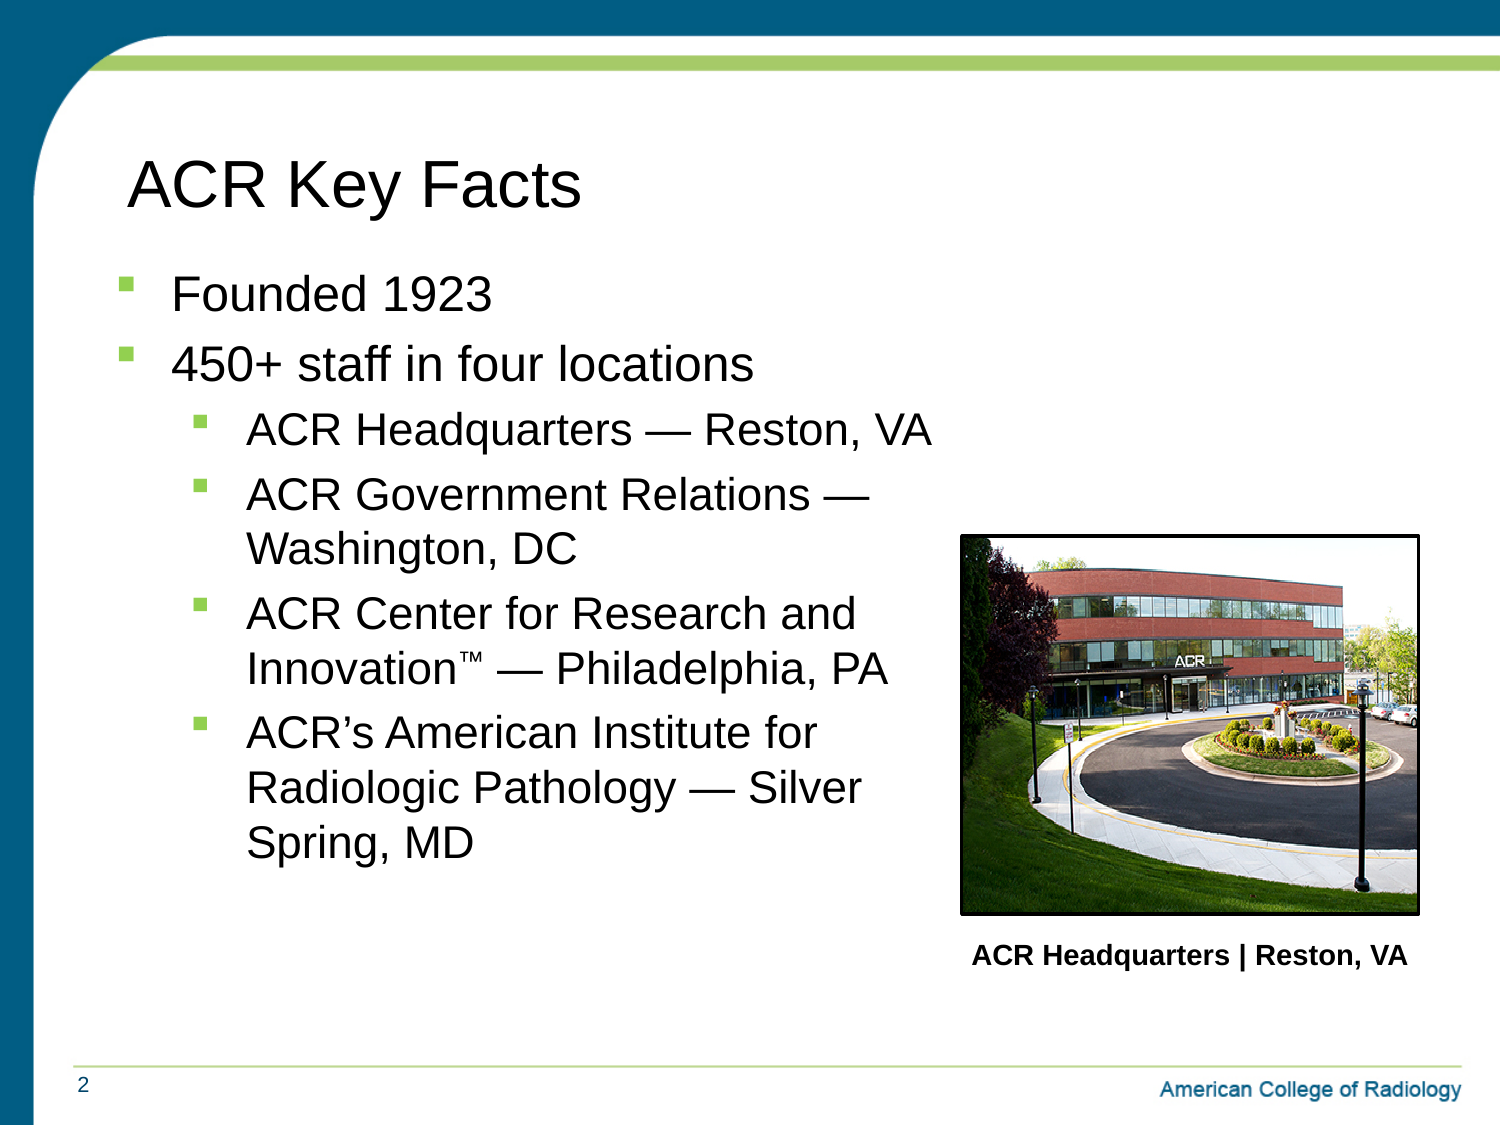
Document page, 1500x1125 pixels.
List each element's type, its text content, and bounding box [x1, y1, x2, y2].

picture [34, 36, 1500, 1125]
footer 2 [62, 1062, 213, 1125]
title ACR Key Facts [112, 87, 1463, 276]
text_box ACR Headquarters | Reston, VA [924, 928, 1456, 1014]
text_box Founded 1923 450+ staff in four locations ACR Headquarters — Reston, VA ACR Government Relations — Washington, DC ACR Center for Research and Innovation™ — Philadelphia, PA ACR’s American Institute for Radiologic Pathology — Silver Spring, MD [99, 253, 1100, 1000]
